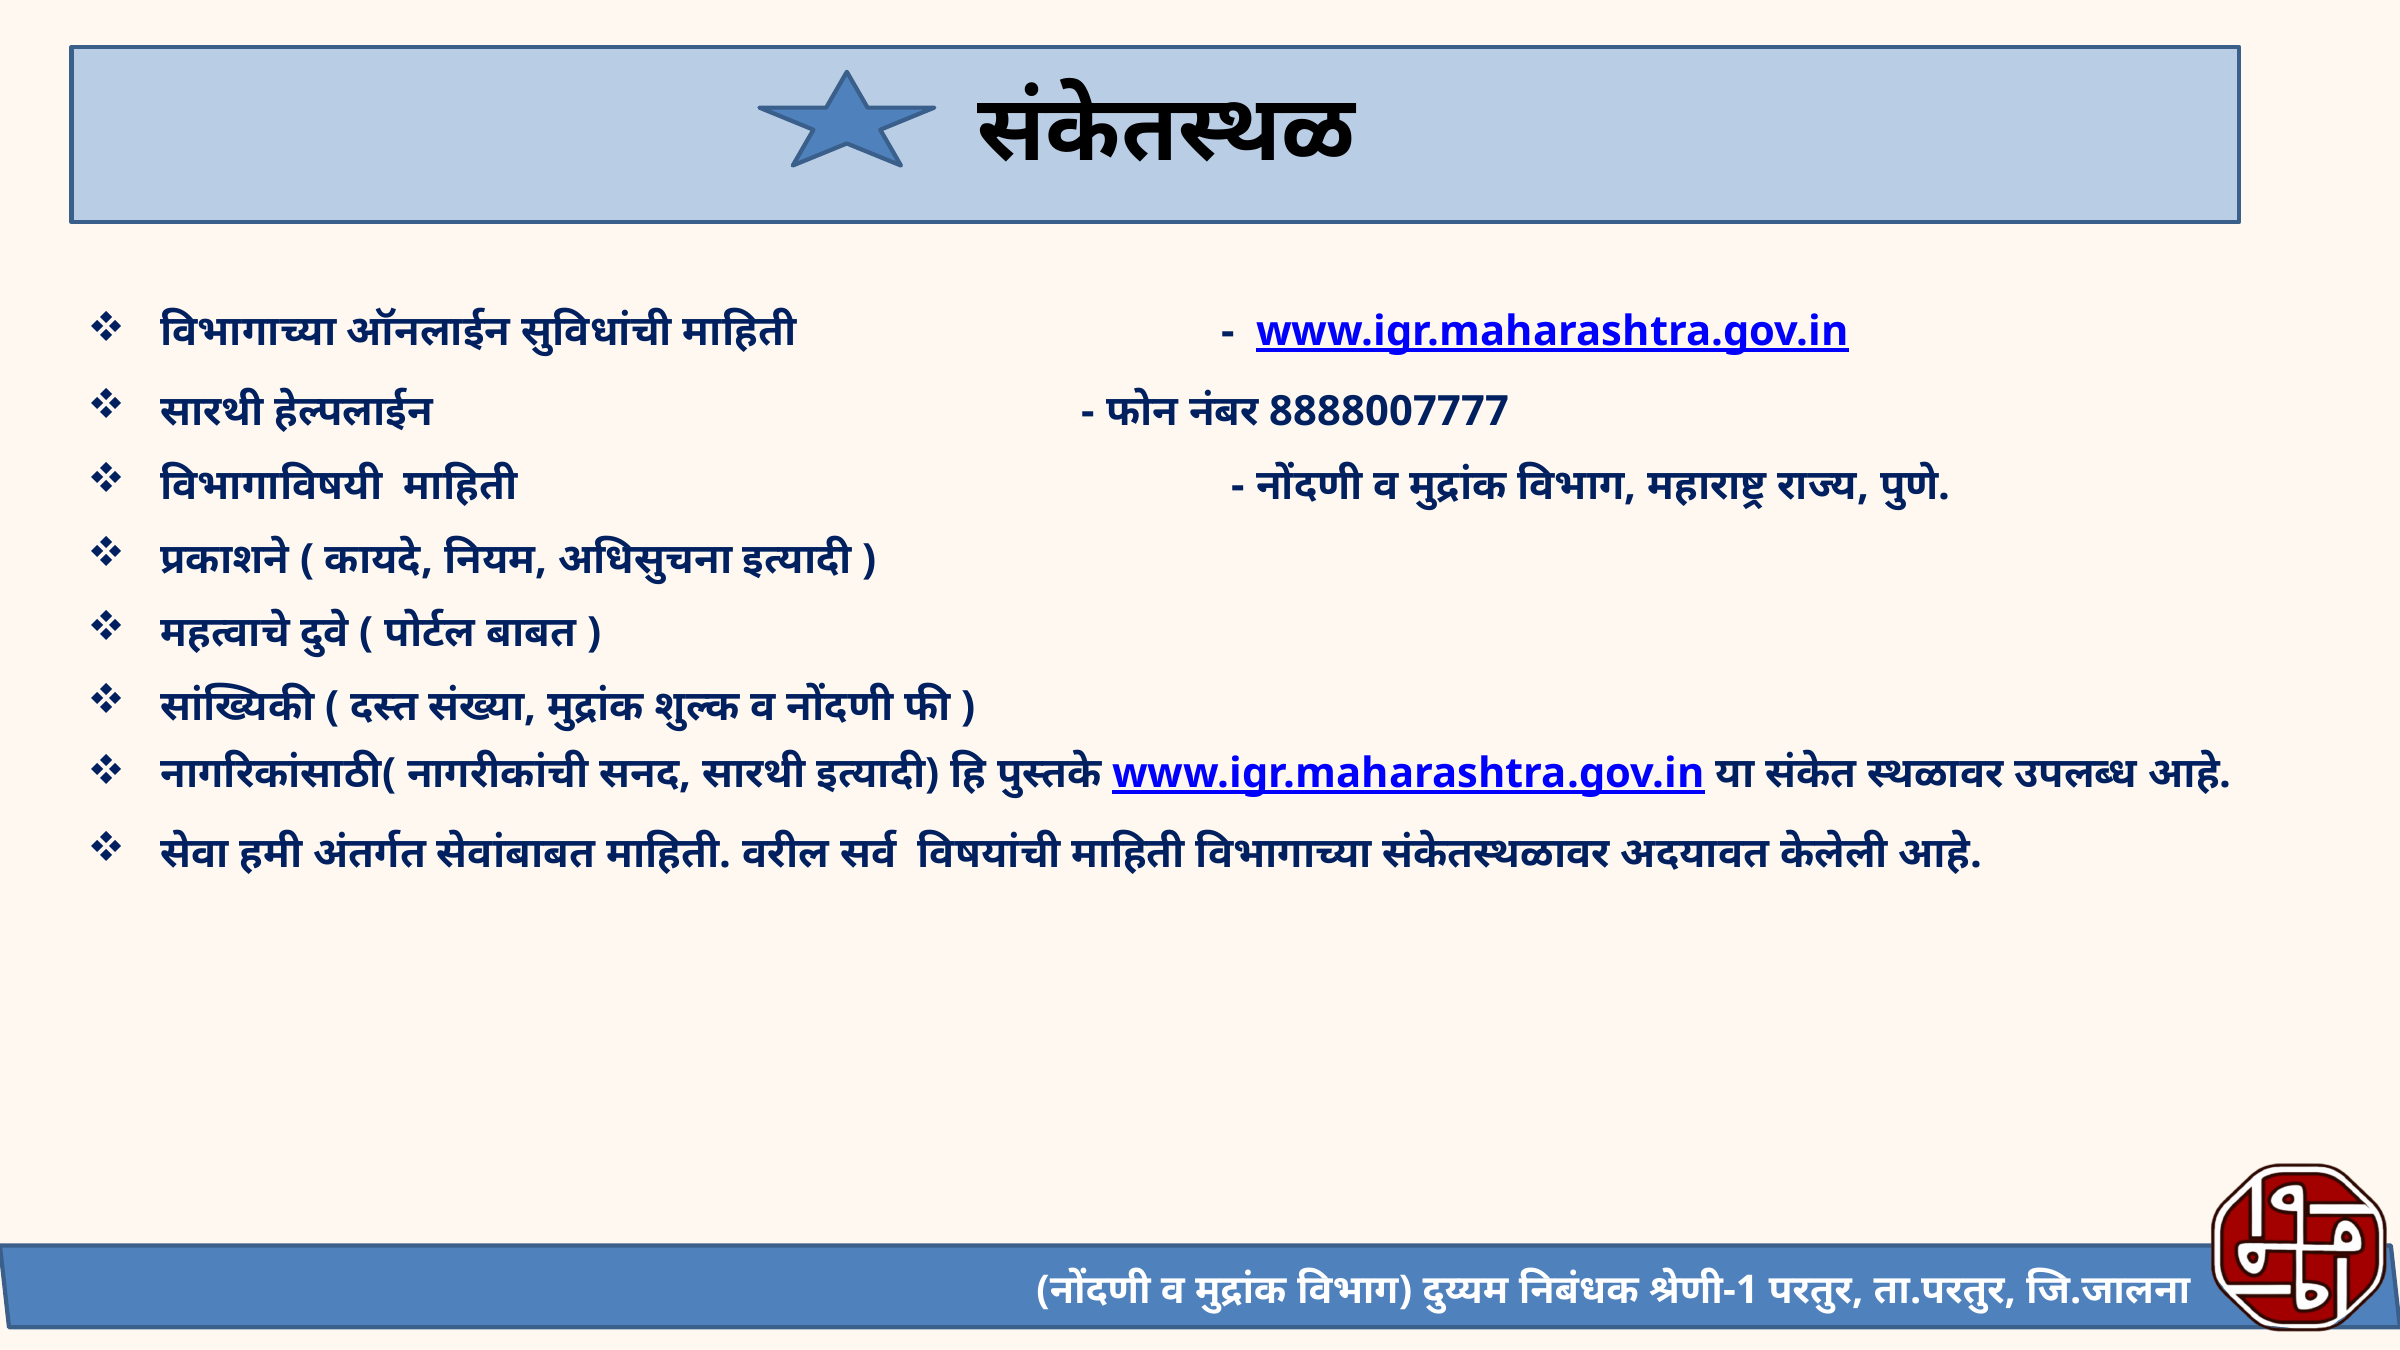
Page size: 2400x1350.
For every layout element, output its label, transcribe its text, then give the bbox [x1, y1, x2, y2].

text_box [0, 1150, 2400, 1350]
text_box [0, 0, 2400, 1150]
text_box विभागाच्या ऑनलाईन सुविधांची माहिती - www.igr.maharashtra.gov.in सारथी हेल्पलाईन - फोन नंबर 8888007777 विभागाविषयी माहिती - नोंदणी व मुद्रांक विभाग, महाराष्ट्र राज्य, पुणे. प्रकाशने ( कायदे, नियम, अधिसुचना इत्यादी ) महत्वाचे दुवे ( पोर्टल बाबत ) सांख्यिकी ( दस्त संख्या, मुद्रांक शुल्क व नोंदणी फी ) नागरिकांसाठी( नागरीकांची सनद, सारथी इत्यादी) हि पुस्तके www.igr.maharashtra.gov.in या संकेत स्थळावर उपलब्ध आहे. सेवा हमी अंतर्गत सेवांबाबत माहिती. वरील सर्व विषयांची माहिती विभागाच्या संकेतस्थळावर अदयावत केलेली आहे. [72, 279, 2266, 884]
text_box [71, 46, 2240, 223]
